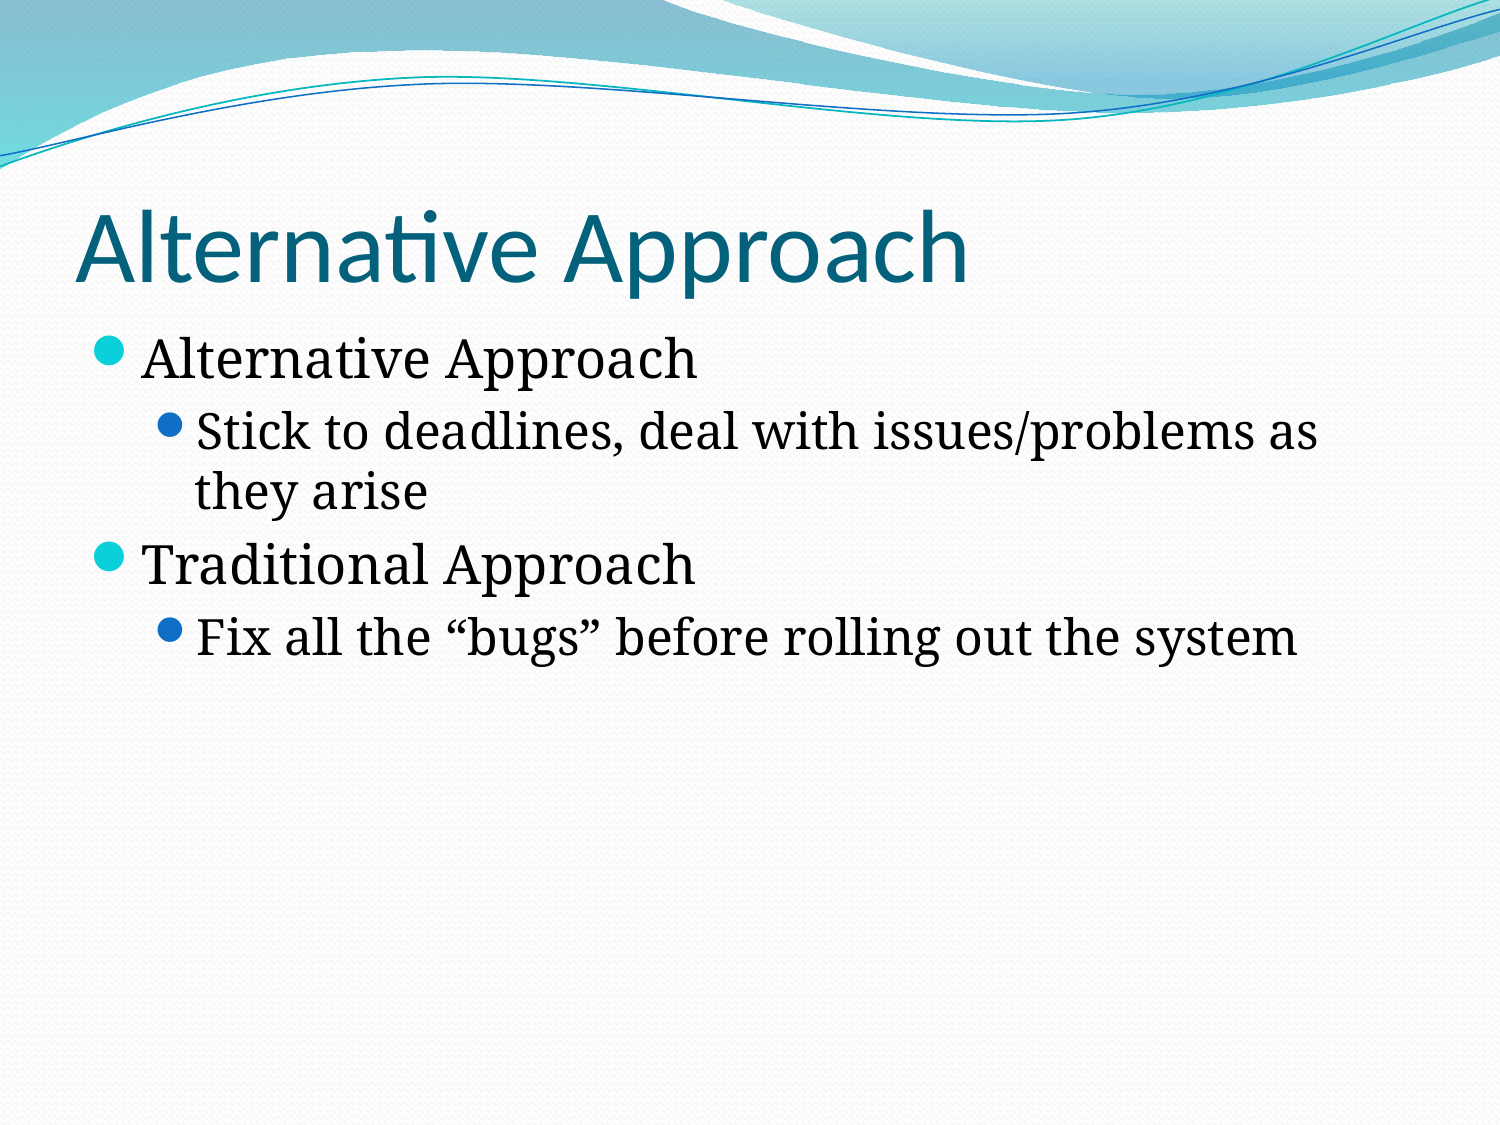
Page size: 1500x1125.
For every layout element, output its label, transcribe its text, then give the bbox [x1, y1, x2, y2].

title Alternative Approach [75, 115, 1425, 303]
list Alternative Approach Stick to deadlines, deal with issues/problems as they arise Traditional Approach Fix all the “bugs” before rolling out the system [75, 317, 1425, 1038]
